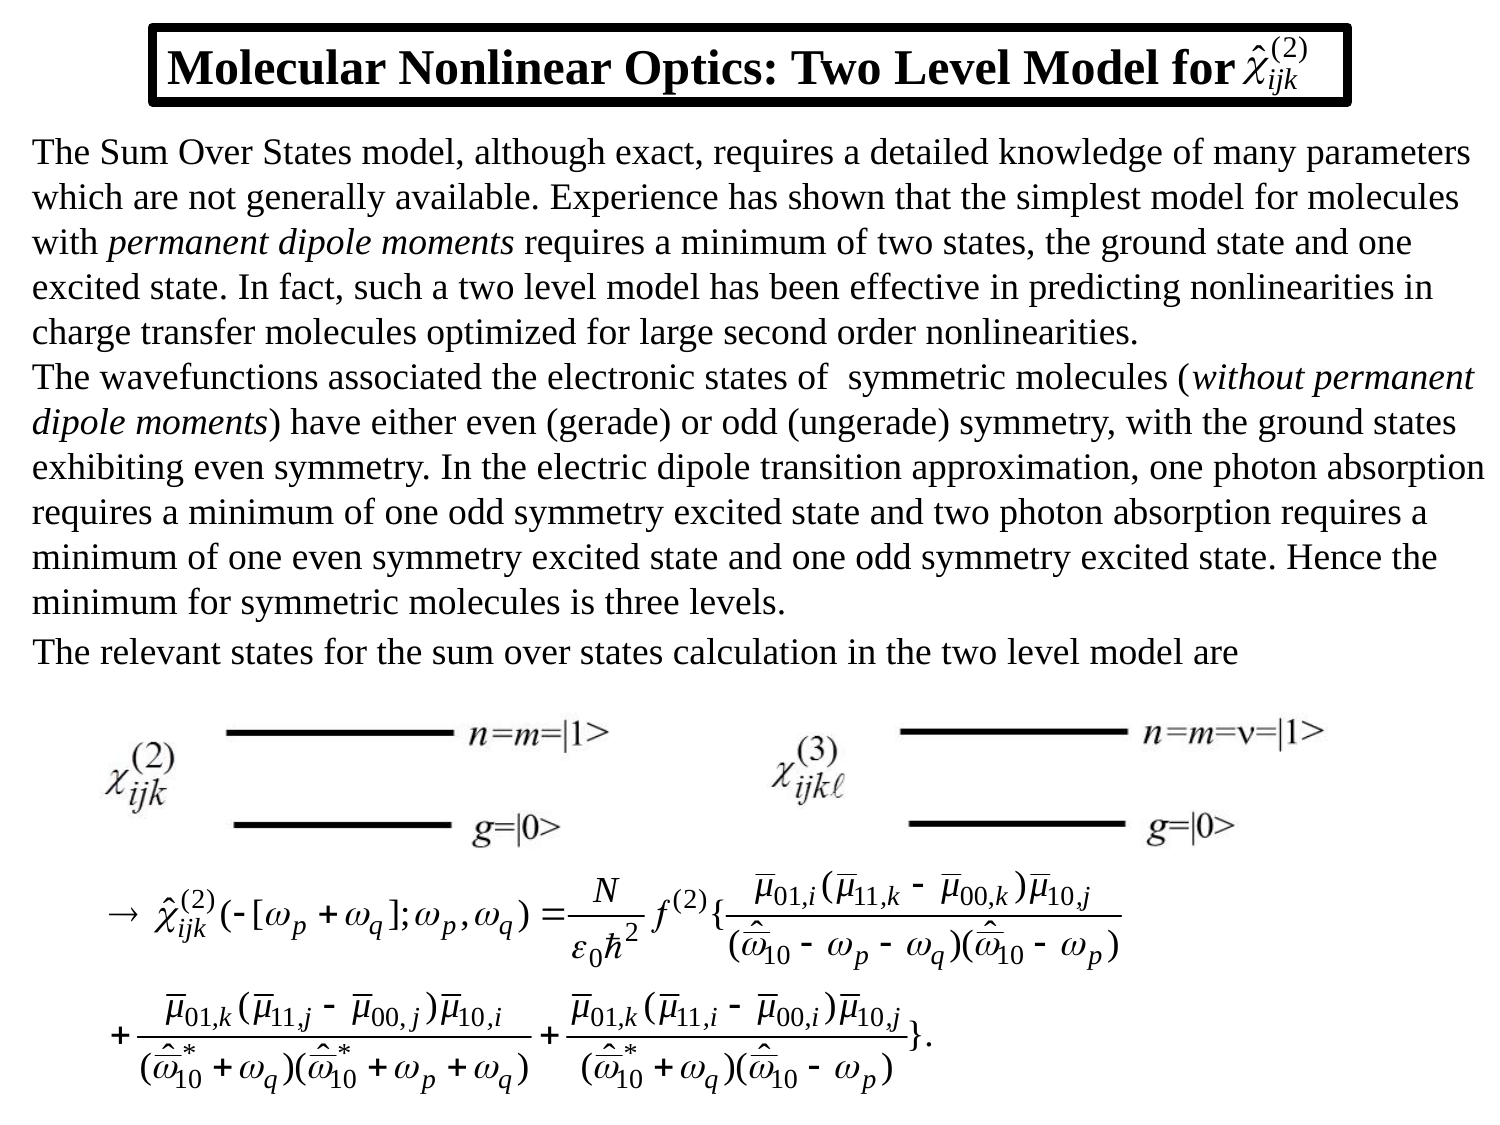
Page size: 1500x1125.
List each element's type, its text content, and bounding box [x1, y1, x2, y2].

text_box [103, 861, 1130, 1101]
picture [98, 679, 1351, 873]
text_box The relevant states for the sum over states calculation in the two level model are [17, 619, 1266, 680]
text_box The Sum Over States model, although exact, requires a detailed knowledge of many parameters which are not generally available. Experience has shown that the simplest model for molecules with permanent dipole moments requires a minimum of two states, the ground state and one excited state. In fact, such a two level model has been effective in predicting nonlinearities in charge transfer molecules optimized for large second order nonlinearities. The wavefunctions associated the electronic states of symmetric molecules (without permanent dipole moments) have either even (gerade) or odd (ungerade) symmetry, with the ground states exhibiting even symmetry. In the electric dipole transition approximation, one photon absorption requires a minimum of one odd symmetry excited state and two photon absorption requires a minimum of one even symmetry excited state and one odd symmetry excited state. Hence the minimum for symmetric molecules is three levels. [17, 119, 1500, 630]
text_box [152, 25, 1348, 104]
